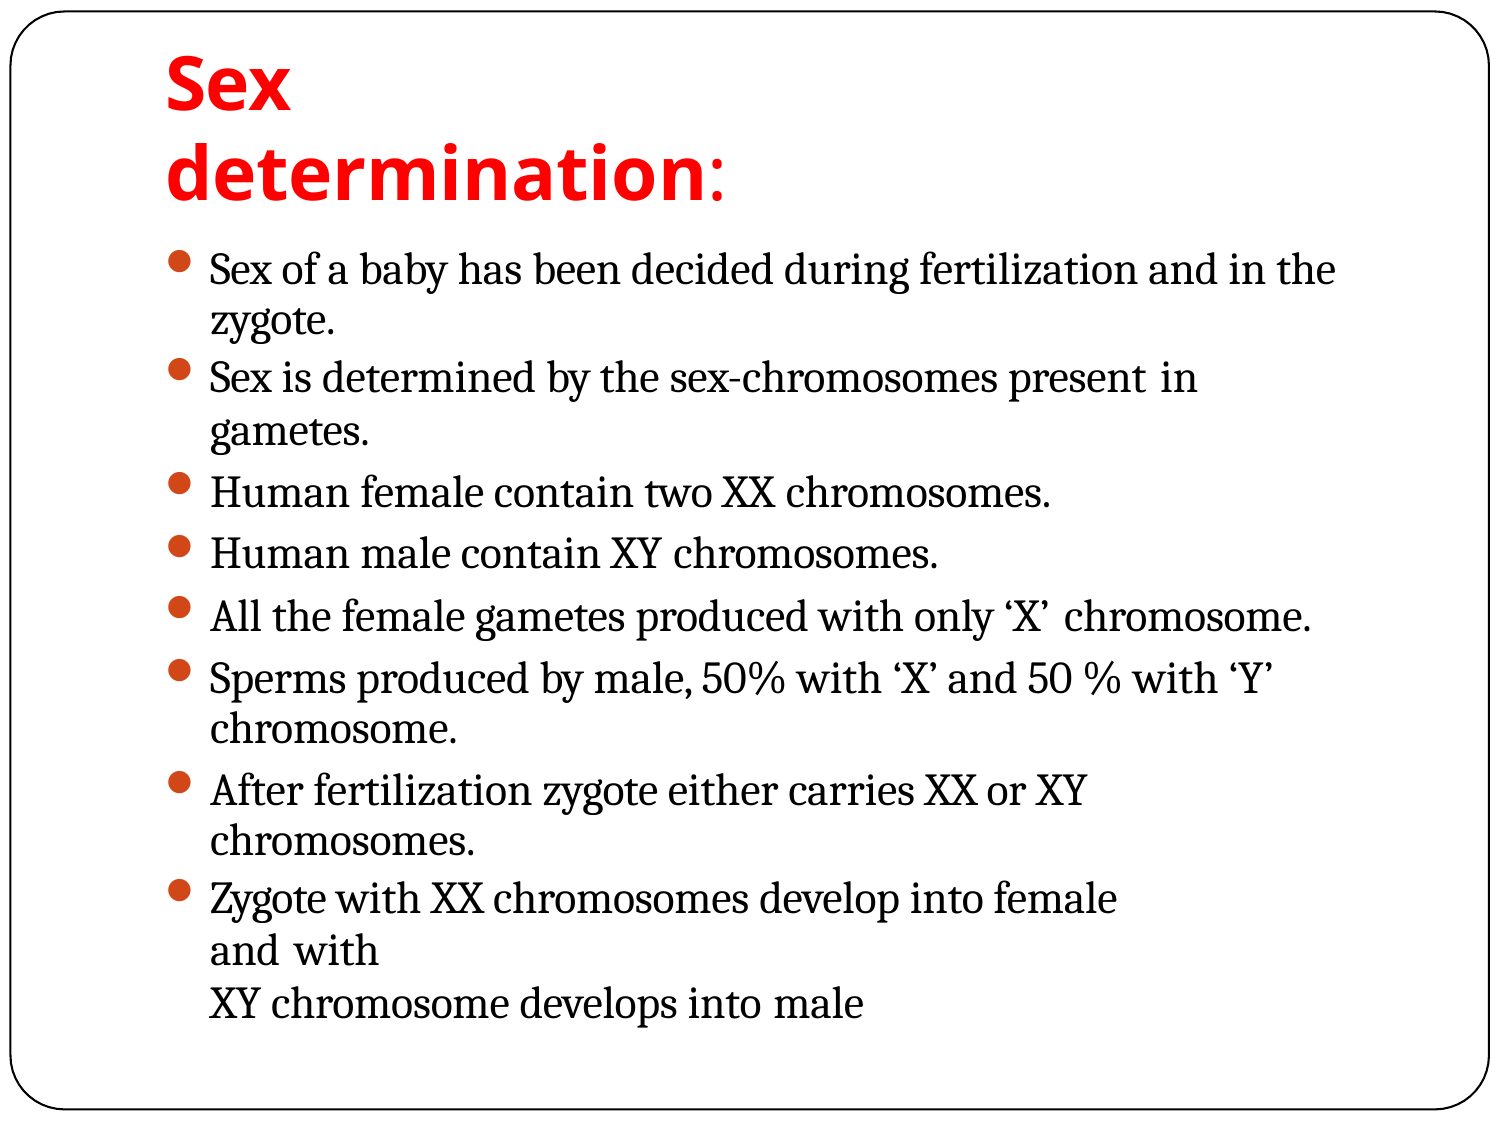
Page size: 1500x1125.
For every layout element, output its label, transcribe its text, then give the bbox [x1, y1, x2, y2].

text_box Sex of a baby has been decided during fertilization and in the zygote. Sex is determined by the sex-chromosomes present in gametes. Human female contain two XX chromosomes. Human male contain XY chromosomes. All the female gametes produced with only ‘X’ chromosome. Sperms produced by male, 50% with ‘X’ and 50 % with ‘Y’ chromosome. After fertilization zygote either carries XX or XY chromosomes. Zygote with XX chromosomes develop into female and with XY chromosome develops into male [162, 236, 1398, 1028]
title Sex determination: [162, 33, 762, 224]
